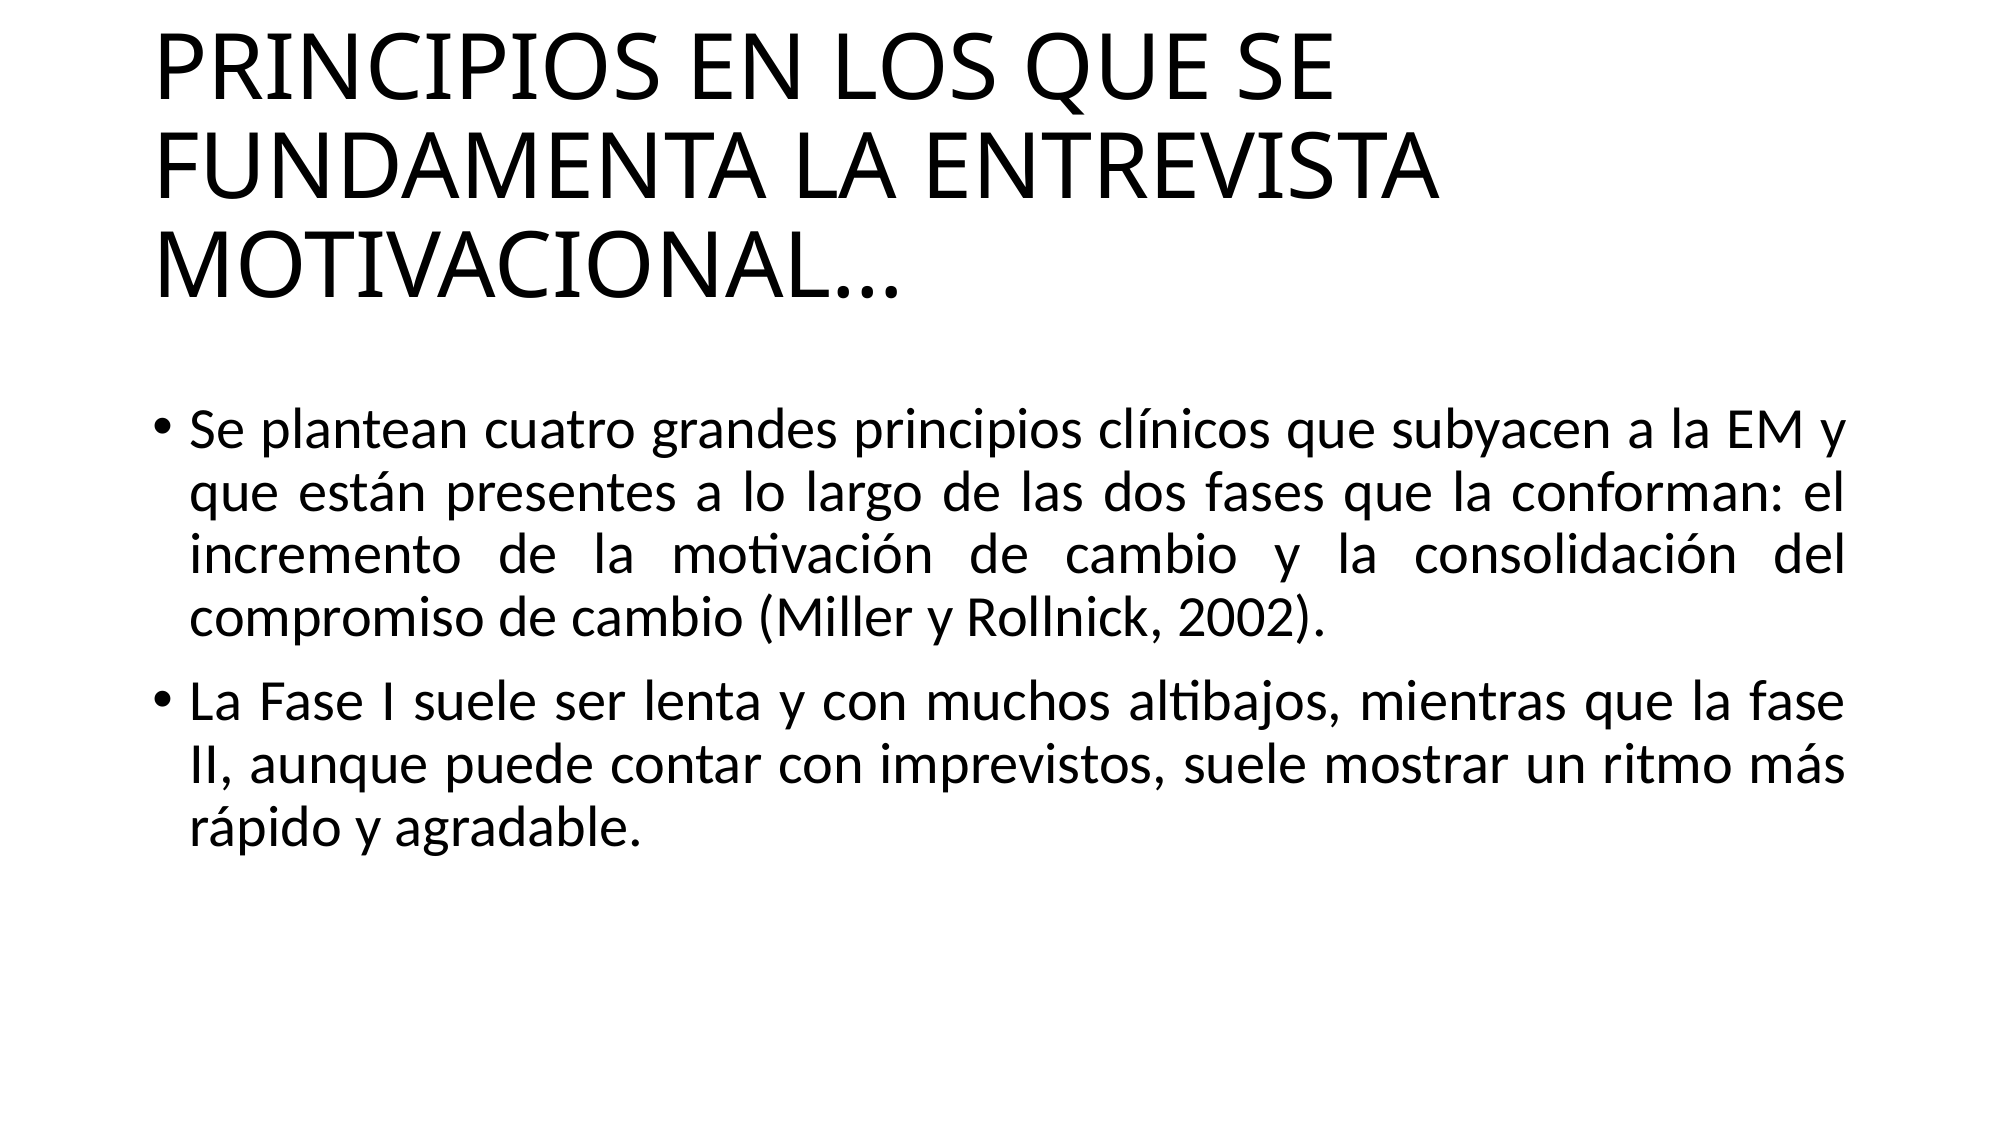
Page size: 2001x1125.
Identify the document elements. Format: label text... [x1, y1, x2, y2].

title PRINCIPIOS EN LOS QUE SE FUNDAMENTA LA ENTREVISTA MOTIVACIONAL… [137, 59, 1863, 278]
list Se plantean cuatro grandes principios clínicos que subyacen a la EM y que están presentes a lo largo de las dos fases que la conforman: el incremento de la motivación de cambio y la consolidación del compromiso de cambio (Miller y Rollnick, 2002). La Fase I suele ser lenta y con muchos altibajos, mientras que la fase II, aunque puede contar con imprevistos, suele mostrar un ritmo más rápido y agradable. [137, 299, 1863, 1014]
